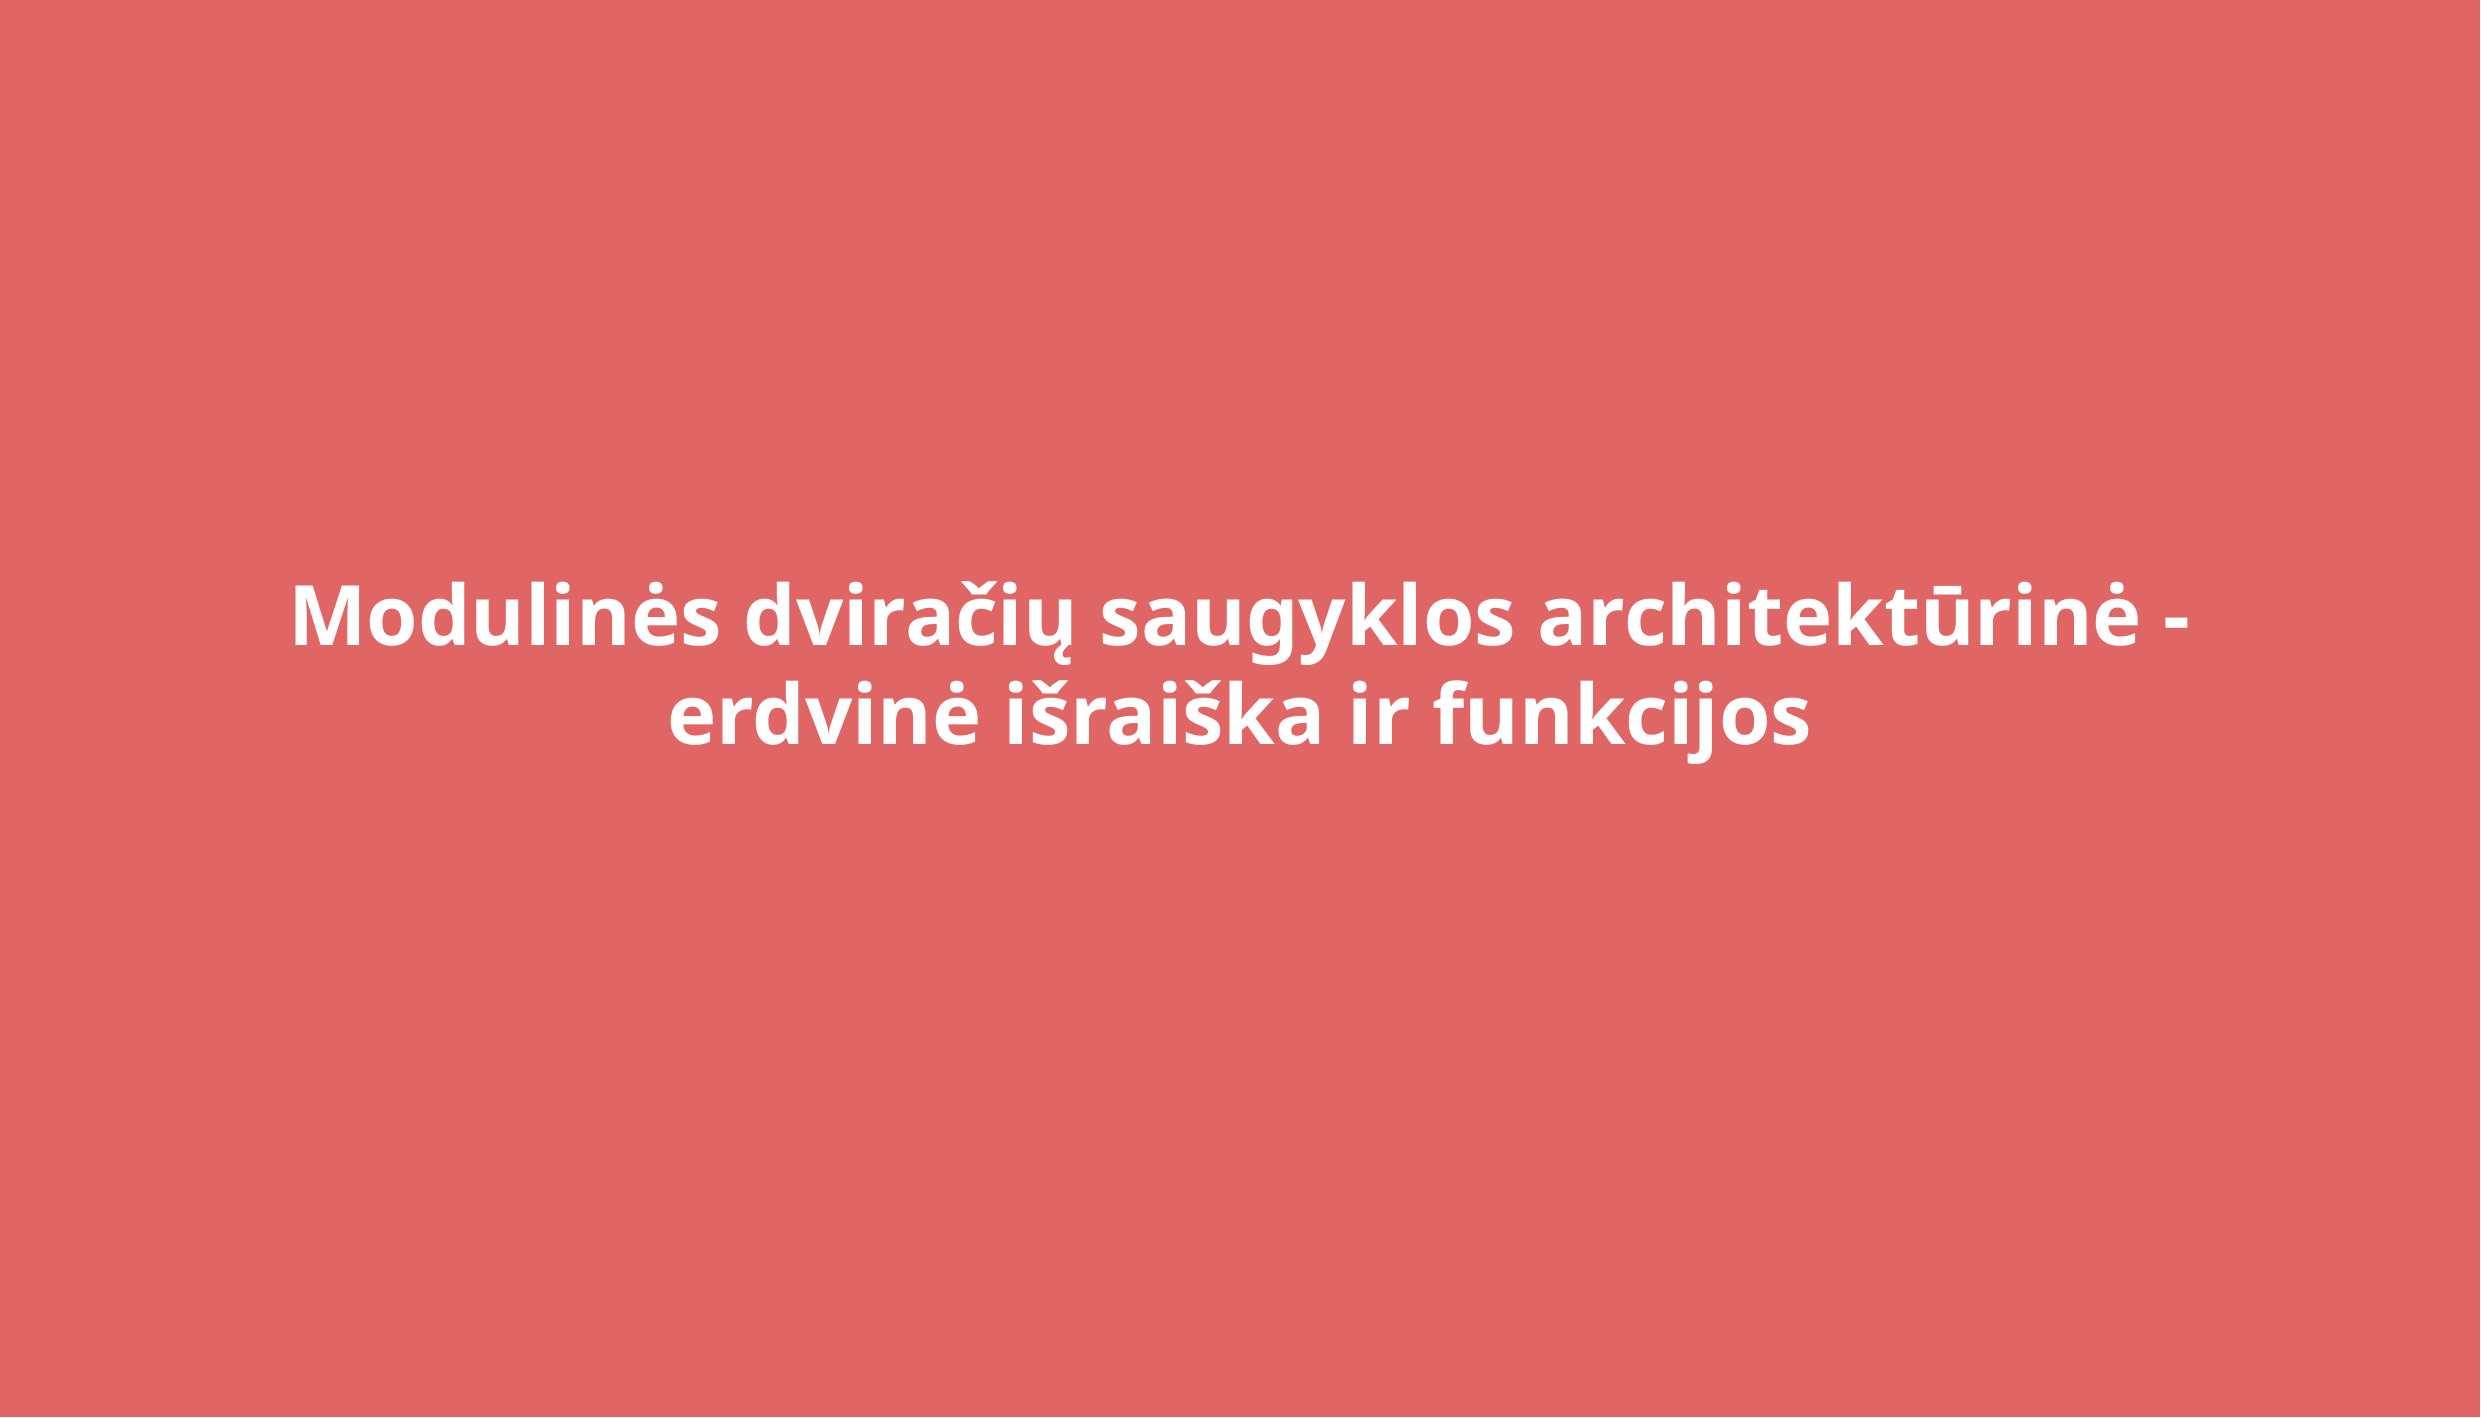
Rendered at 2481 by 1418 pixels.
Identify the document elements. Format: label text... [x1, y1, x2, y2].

text_box Modulinės dviračių saugyklos architektūrinė - erdvinė išraiška ir funkcijos [204, 531, 2276, 804]
